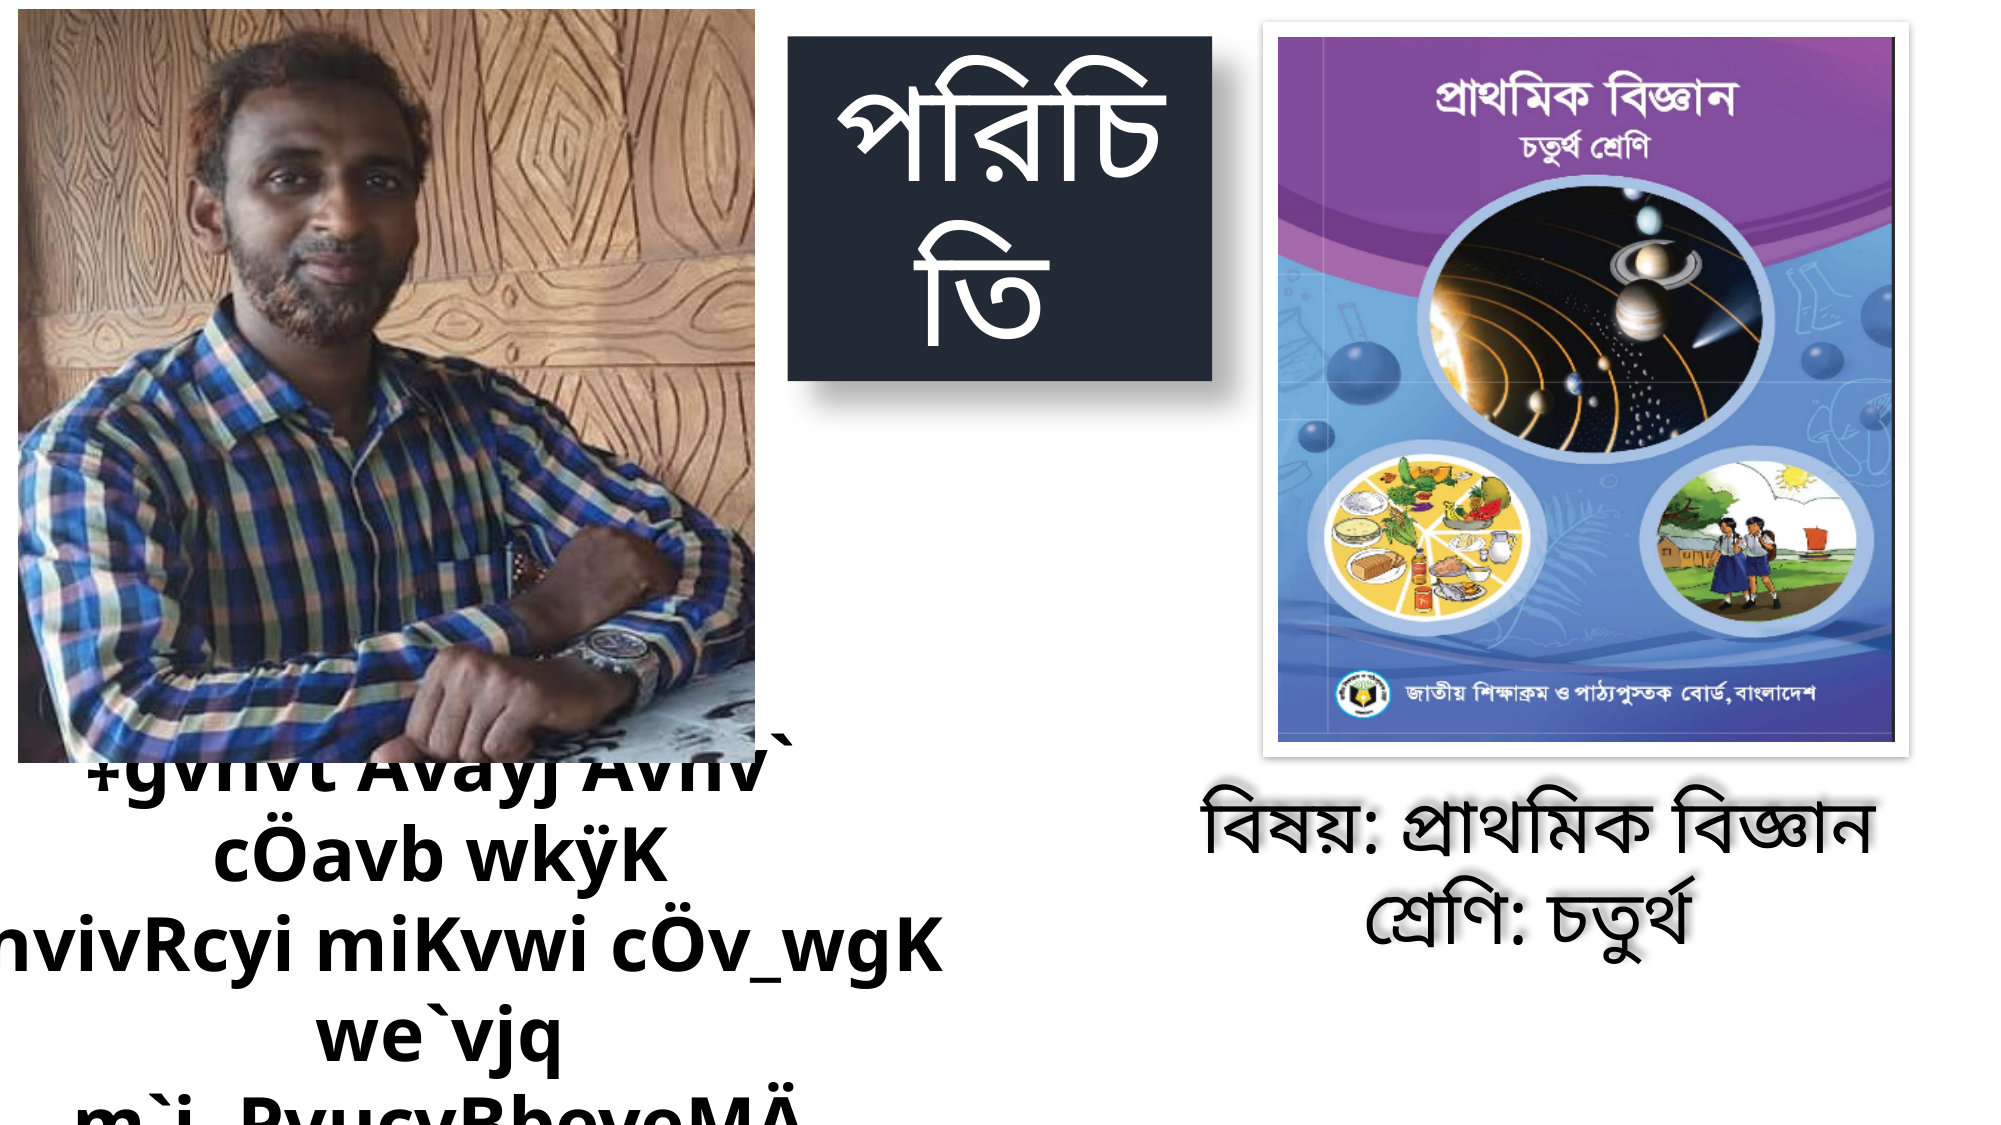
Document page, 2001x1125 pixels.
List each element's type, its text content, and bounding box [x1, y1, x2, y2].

text_box পরিচিতি [787, 36, 1213, 382]
picture [18, 9, 755, 763]
text_box ‡gvnvt Avãyj Avnv` cÖavb wkÿK gnvivRcyi miKvwi cÖv_wgK we`vjq m`i, PvucvBbeveMÄ [0, 793, 1001, 1089]
picture [1277, 36, 1895, 743]
text_box বিষয়: প্রাথমিক বিজ্ঞান শ্রেণি: চতুর্থ [1138, 762, 1918, 968]
